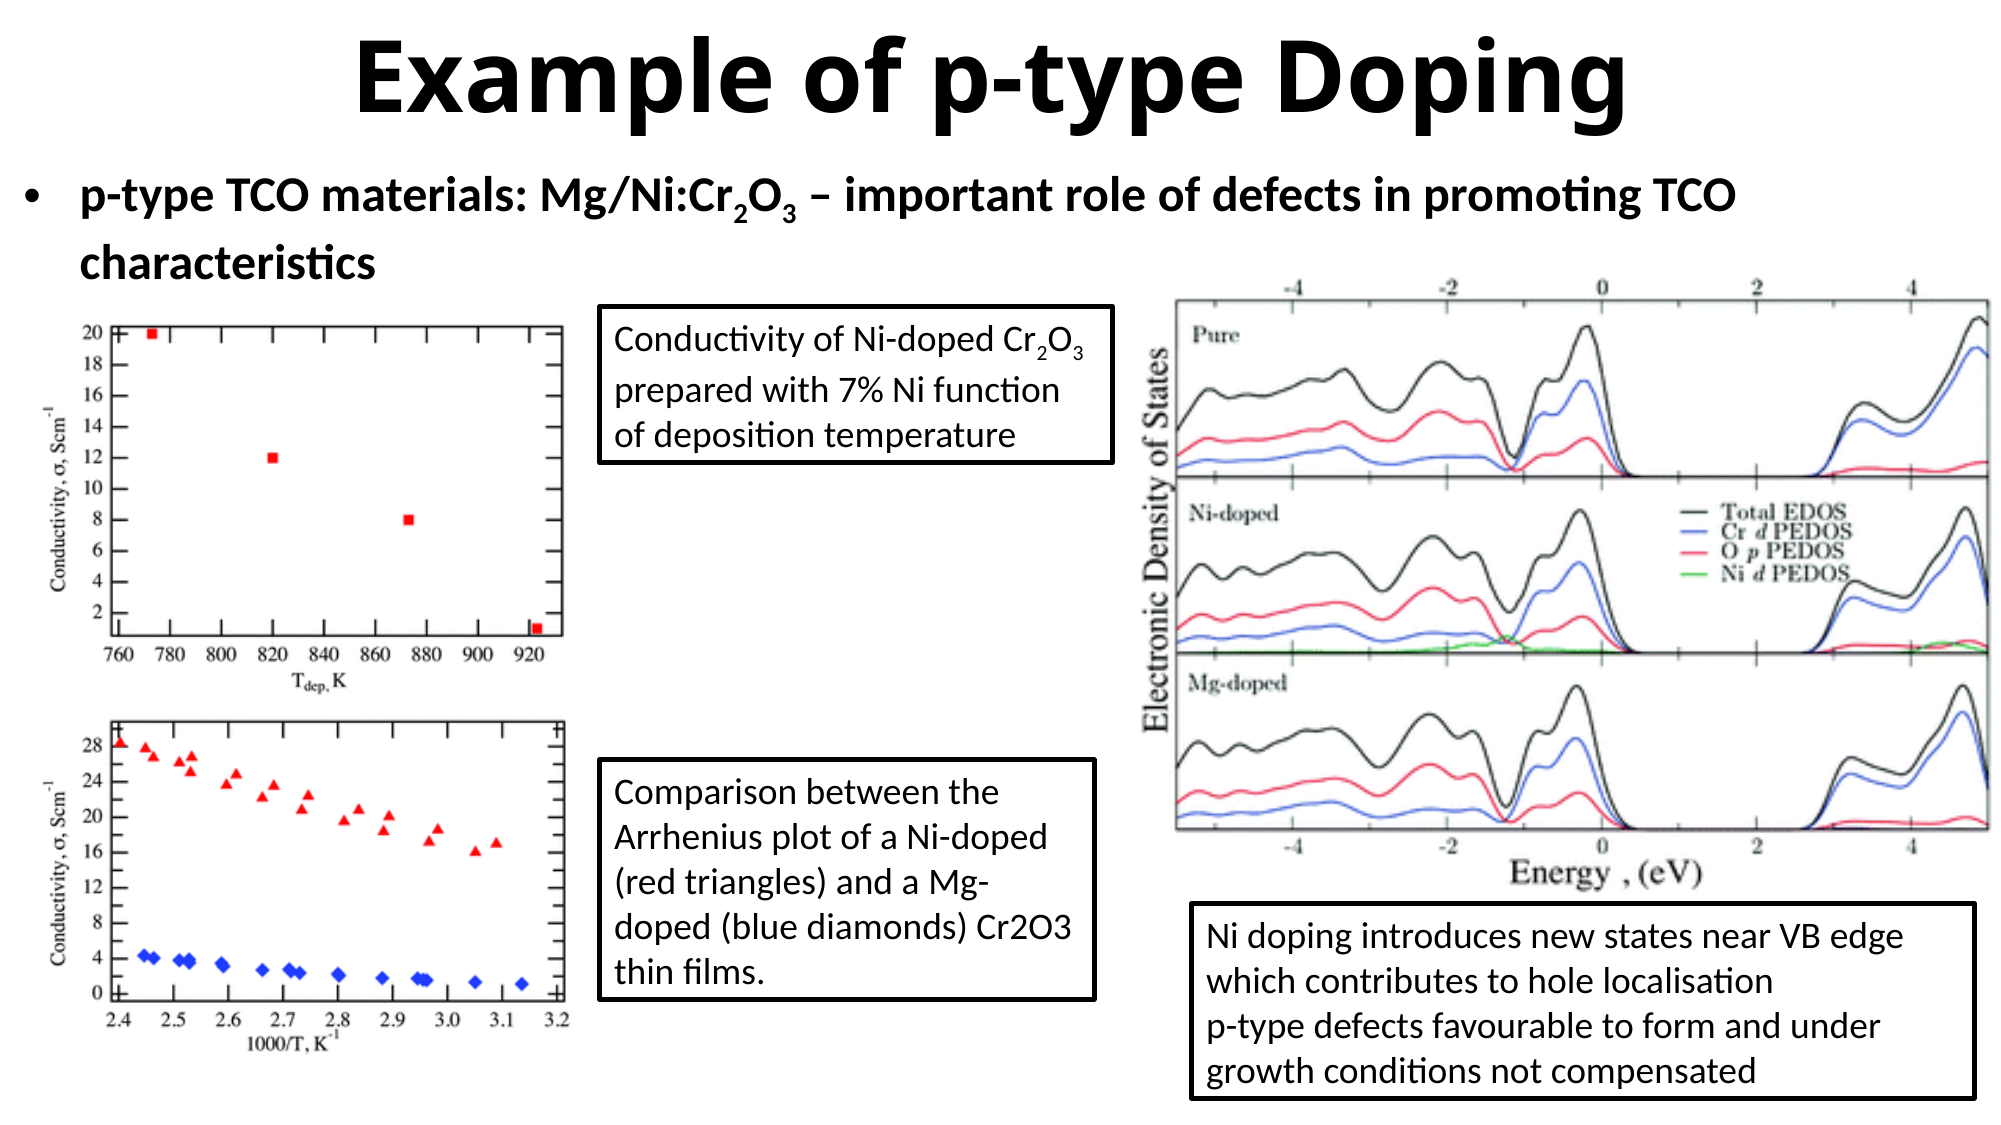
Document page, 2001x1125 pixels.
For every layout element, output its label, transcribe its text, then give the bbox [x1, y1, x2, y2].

text_box p-type TCO materials: Mg/Ni:Cr2O3 – important role of defects in promoting TCO characteristics [8, 153, 1975, 297]
text_box Comparison between the Arrhenius plot of a Ni-doped (red triangles) and a Mg-doped (blue diamonds) Cr2O3 thin films. [599, 759, 1095, 1000]
picture [1140, 276, 1995, 895]
picture [41, 323, 572, 1056]
text_box Example of p-type Doping [100, 19, 1883, 189]
text_box Ni doping introduces new states near VB edge which contributes to hole localisation p-type defects favourable to form and under growth conditions not compensated [1191, 903, 1975, 1099]
text_box Conductivity of Ni-doped Cr2O3 prepared with 7% Ni function of deposition temperature [599, 306, 1113, 463]
